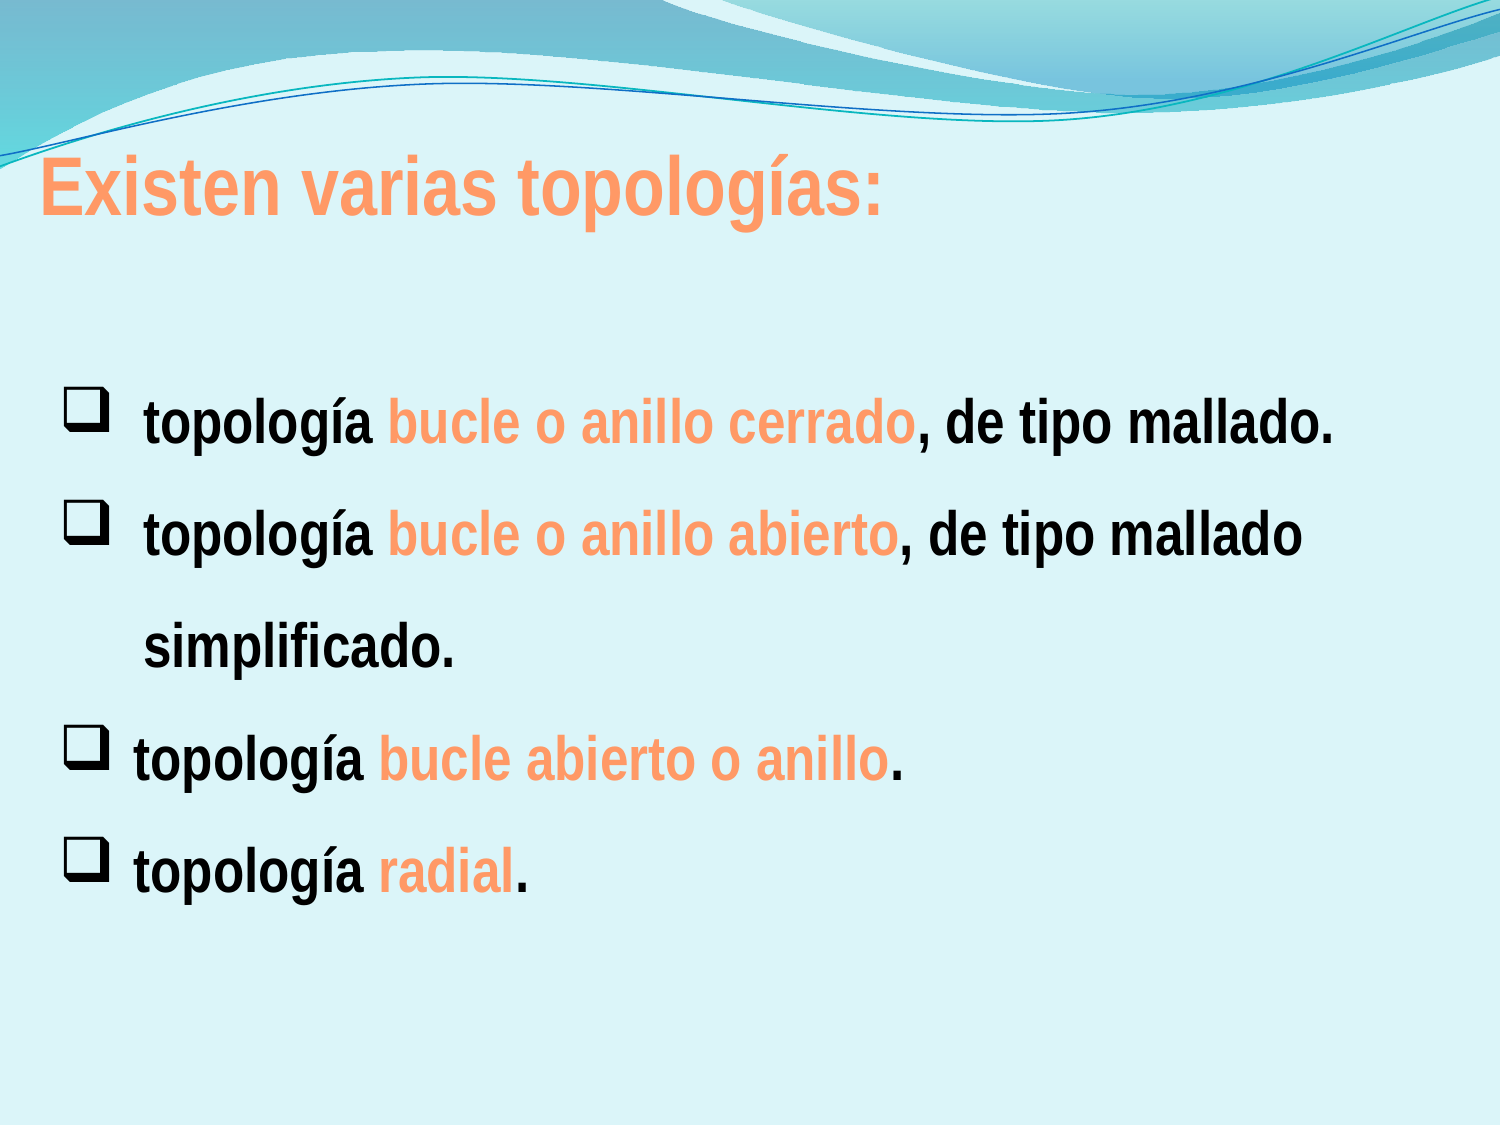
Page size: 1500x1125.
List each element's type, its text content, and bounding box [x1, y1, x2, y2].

text_box topología bucle o anillo cerrado, de tipo mallado. topología bucle o anillo abierto, de tipo mallado simplificado. topología bucle abierto o anillo. topología radial. [58, 361, 1477, 906]
title Existen varias topologías: [39, 125, 1479, 232]
